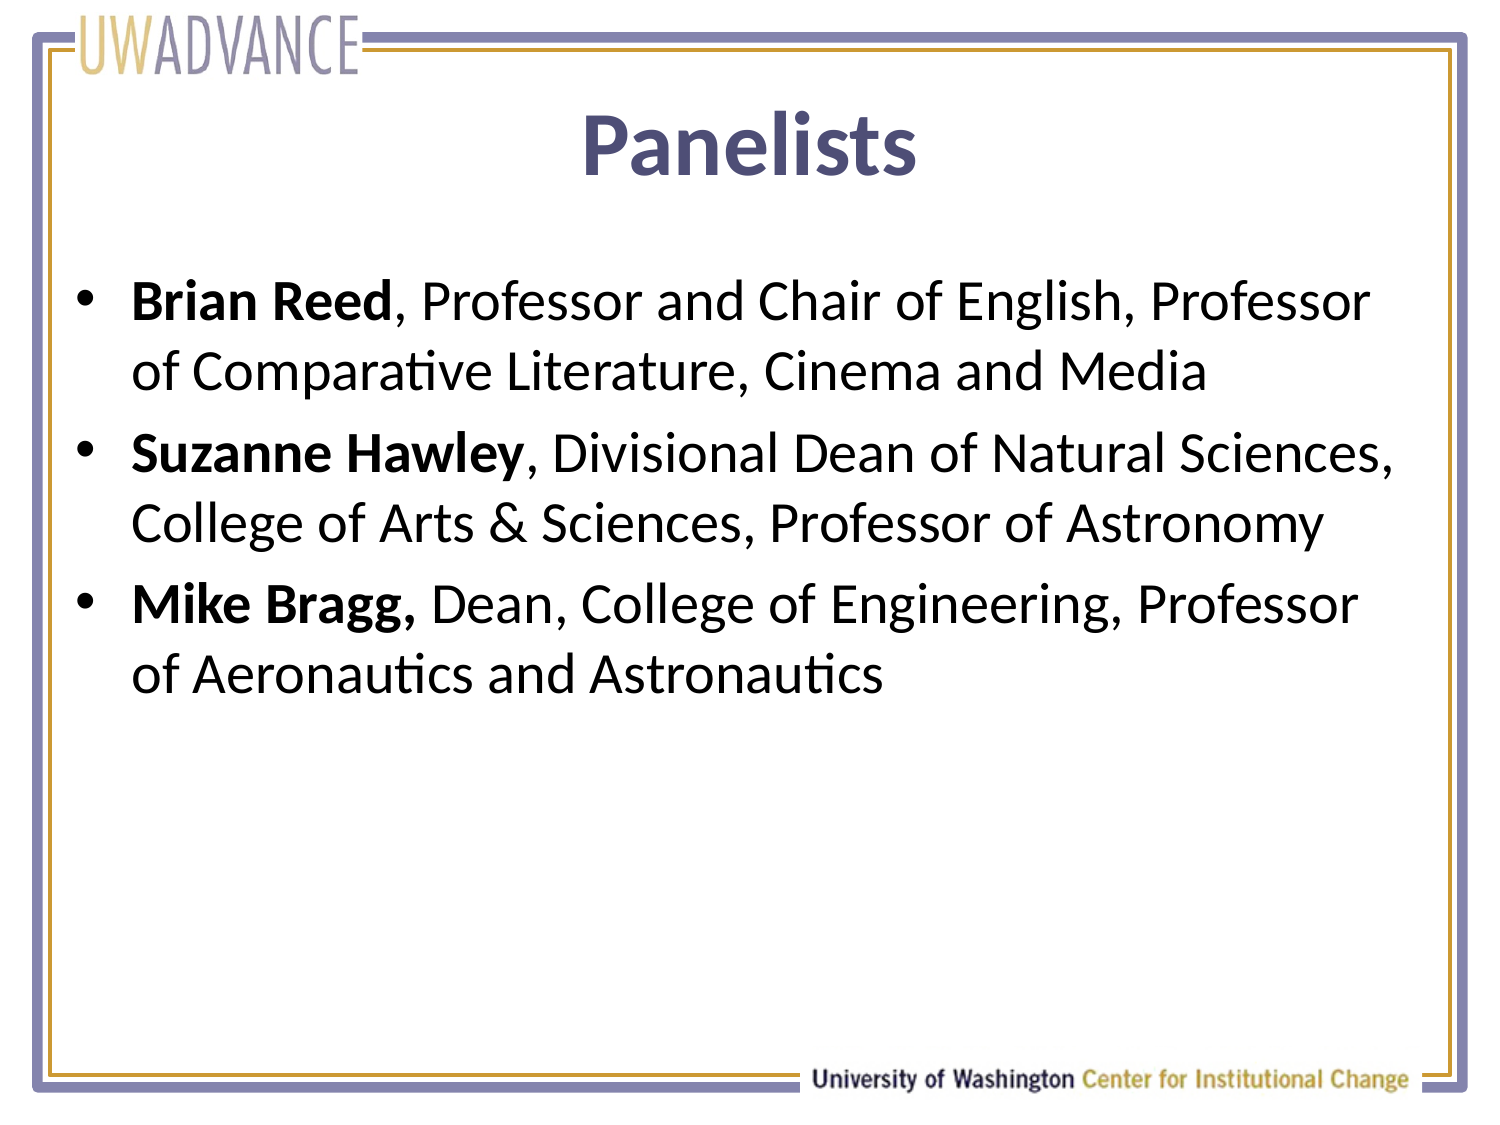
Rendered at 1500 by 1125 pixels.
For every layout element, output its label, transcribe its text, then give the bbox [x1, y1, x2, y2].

list Brian Reed, Professor and Chair of English, Professor of Comparative Literature, Cinema and Media Suzanne Hawley, Divisional Dean of Natural Sciences, College of Arts & Sciences, Professor of Astronomy Mike Bragg, Dean, College of Engineering, Professor of Aeronautics and Astronautics [74, 164, 1413, 803]
picture [800, 1046, 1423, 1100]
picture [75, 12, 363, 44]
title Panelists [74, 44, 1426, 233]
